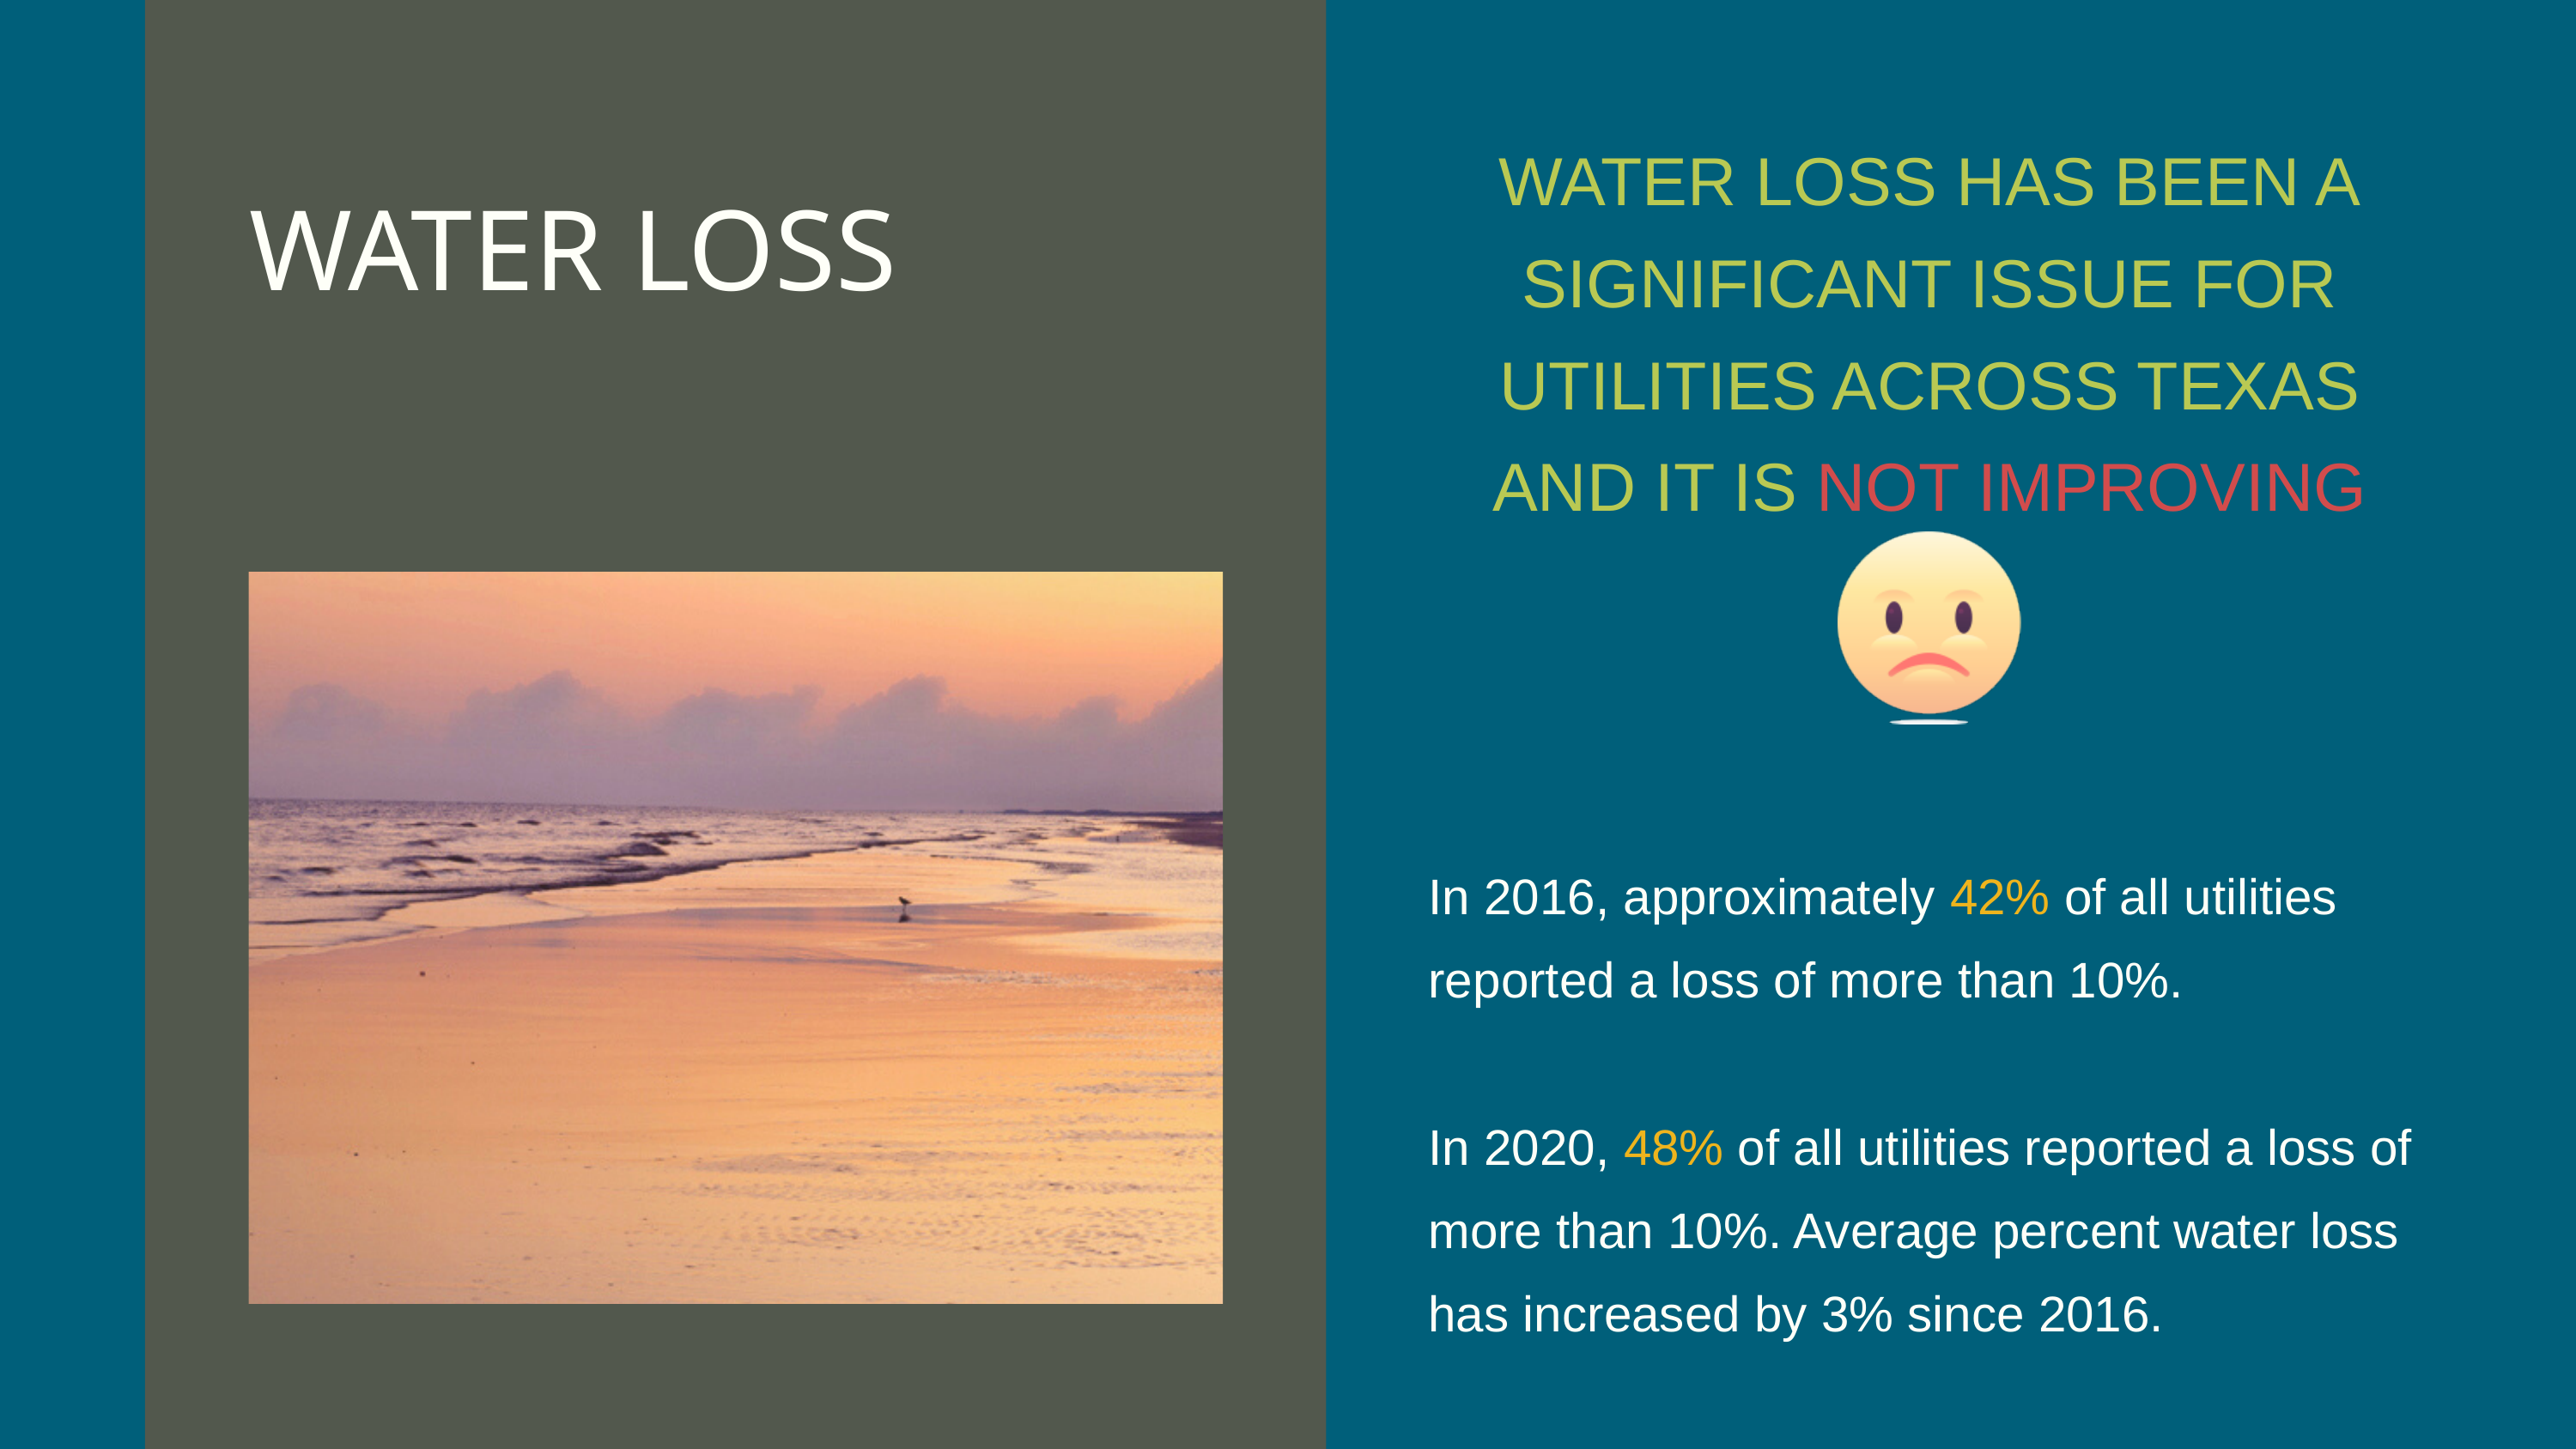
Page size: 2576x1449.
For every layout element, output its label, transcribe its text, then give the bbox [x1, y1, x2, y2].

picture [248, 571, 1224, 1304]
picture [1838, 532, 2020, 714]
text_box WATER LOSS [249, 133, 1224, 313]
text_box WATER LOSS HAS BEEN A SIGNIFICANT ISSUE FOR UTILITIES ACROSS TEXAS AND IT IS NOT IMPROVING [1428, 117, 2432, 525]
text_box [144, 0, 1327, 1449]
picture [1891, 719, 1967, 724]
text_box In 2016, approximately 42% of all utilities reported a loss of more than 10%. In 2020, 48% of all utilities reported a loss of more than 10%. Average percent water loss has increased by 3% since 2016. [1428, 840, 2432, 1343]
